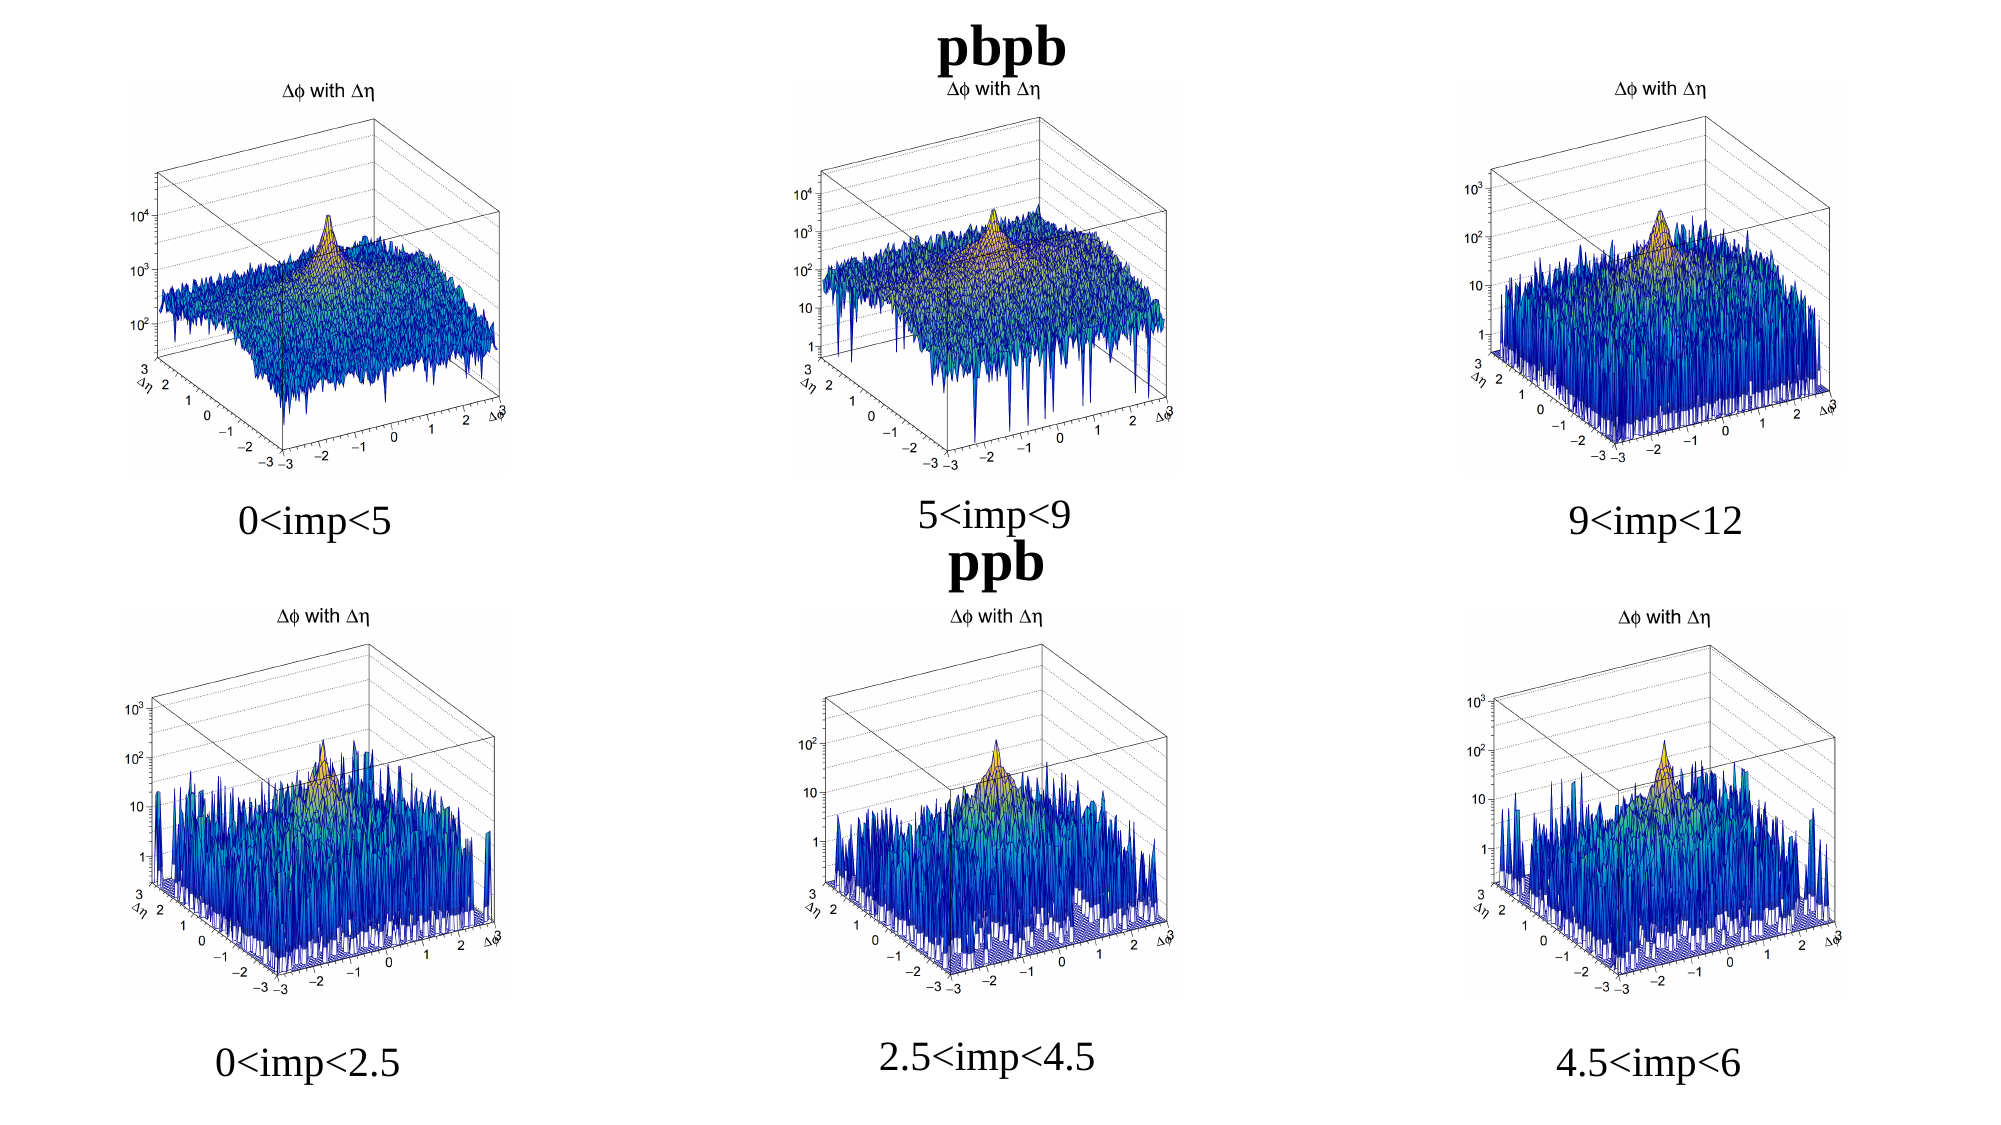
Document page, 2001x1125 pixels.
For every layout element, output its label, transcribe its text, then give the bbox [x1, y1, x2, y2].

picture [1461, 80, 1846, 476]
text_box 0<imp<2.5 [158, 1027, 437, 1092]
text_box 9<imp<12 [1483, 485, 1808, 551]
text_box pbpb [923, 0, 1085, 80]
text_box 5<imp<9 [825, 479, 1143, 565]
picture [798, 606, 1182, 1001]
text_box 0<imp<5 [165, 485, 444, 551]
picture [127, 80, 510, 476]
picture [1463, 606, 1847, 1001]
text_box 4.5<imp<6 [1476, 1027, 1801, 1092]
text_box 2.5<imp<4.5 [818, 1020, 1136, 1106]
text_box ppb [933, 565, 1067, 606]
picture [791, 80, 1180, 476]
picture [121, 606, 508, 1001]
